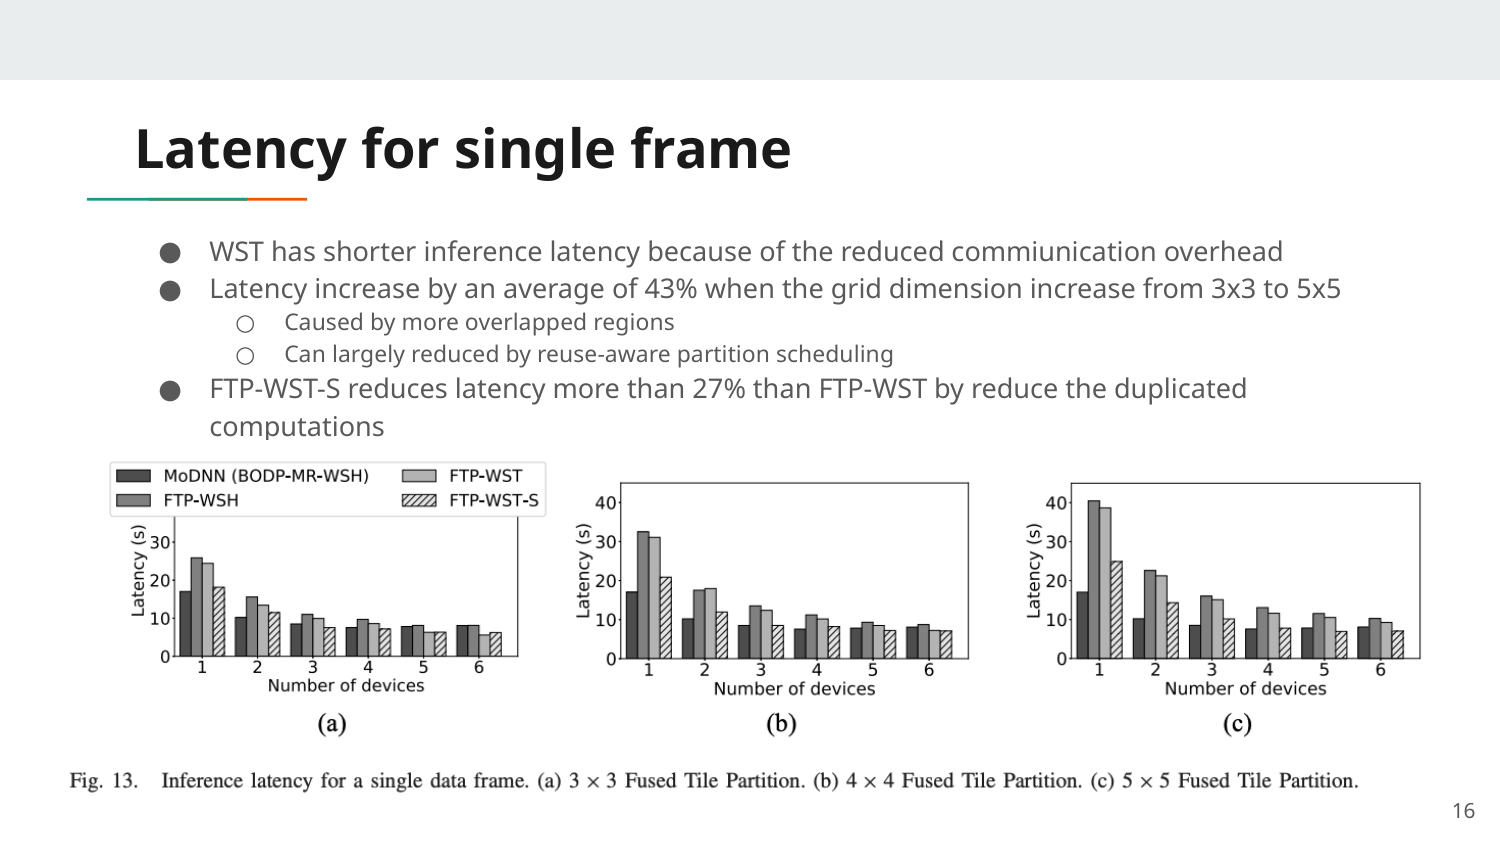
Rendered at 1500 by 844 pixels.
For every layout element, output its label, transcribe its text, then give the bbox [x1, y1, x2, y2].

title Latency for single frame [119, 98, 1381, 187]
picture [51, 440, 1449, 813]
slide_number ‹#› [1400, 779, 1491, 844]
list WST has shorter inference latency because of the reduced commiunication overhead Latency increase by an average of 43% when the grid dimension increase from 3x3 to 5x5 Caused by more overlapped regions Can largely reduced by reuse-aware partition scheduling FTP-WST-S reduces latency more than 27% than FTP-WST by reduce the duplicated computations Reuse management reduce the latency by 16% for 3x3 grid and 33% for a 5x5 grid [119, 214, 1381, 439]
